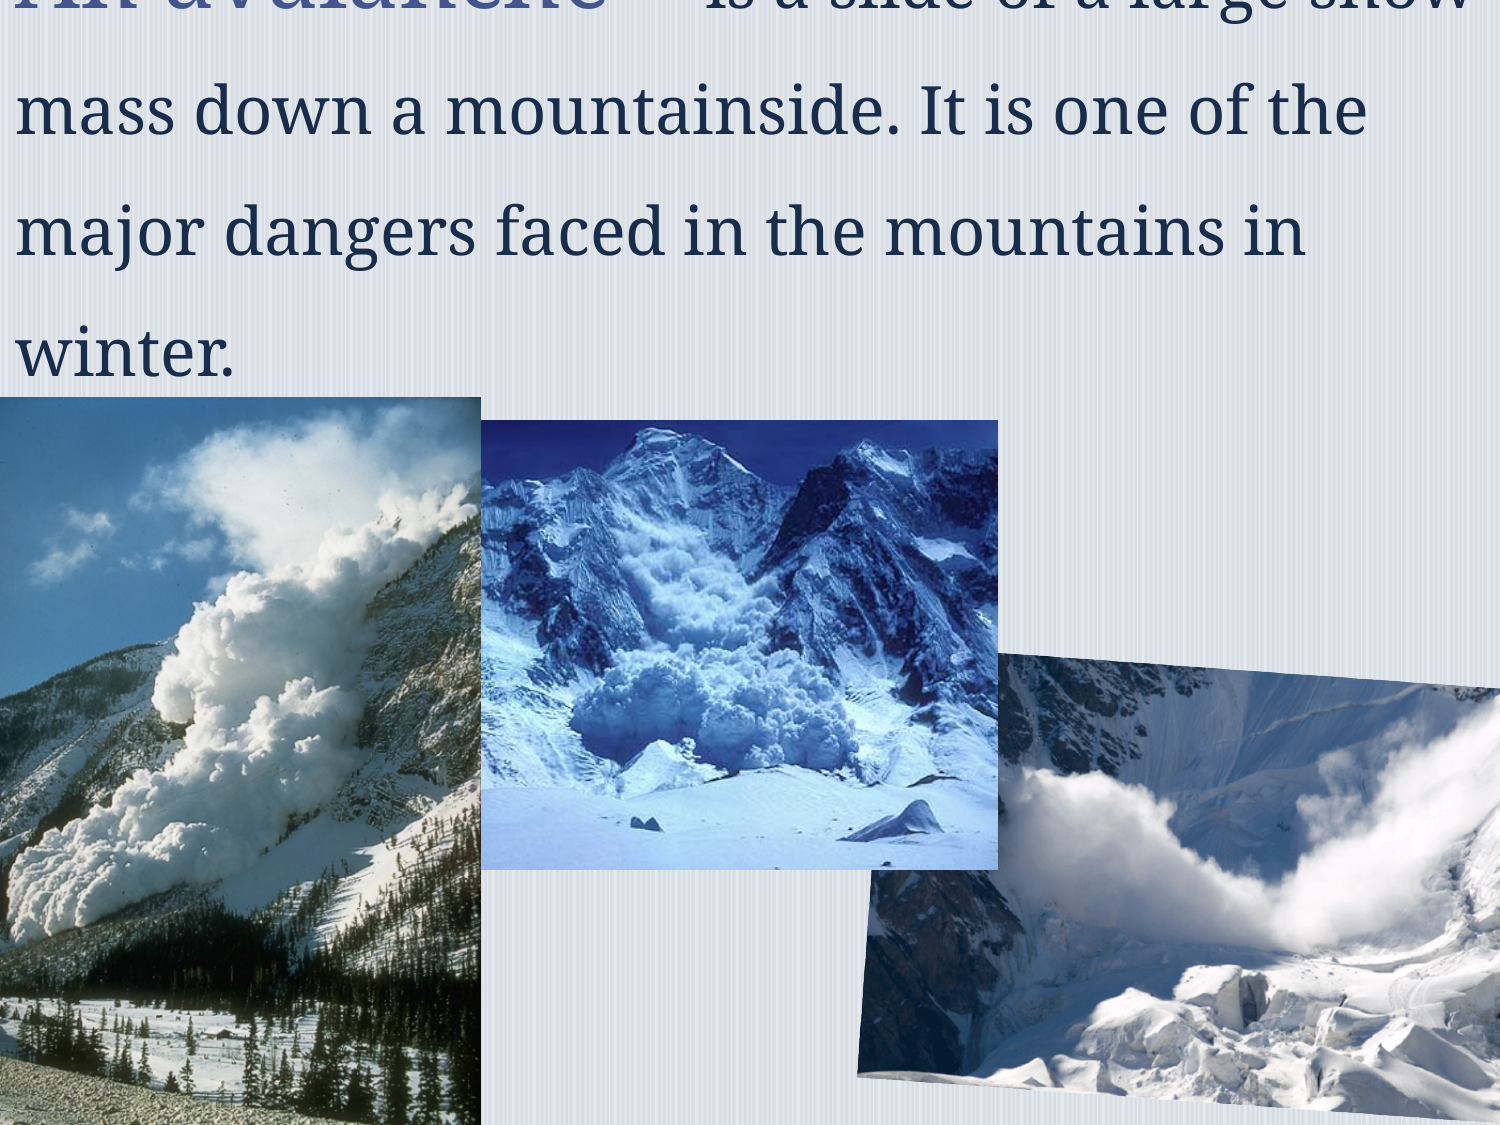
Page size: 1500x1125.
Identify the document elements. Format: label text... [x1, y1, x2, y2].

title An avalanche – is a slide of a large snow mass down a mountainside. It is one of the major dangers faced in the mountains in winter. [0, 19, 1500, 398]
picture [0, 396, 1500, 1125]
